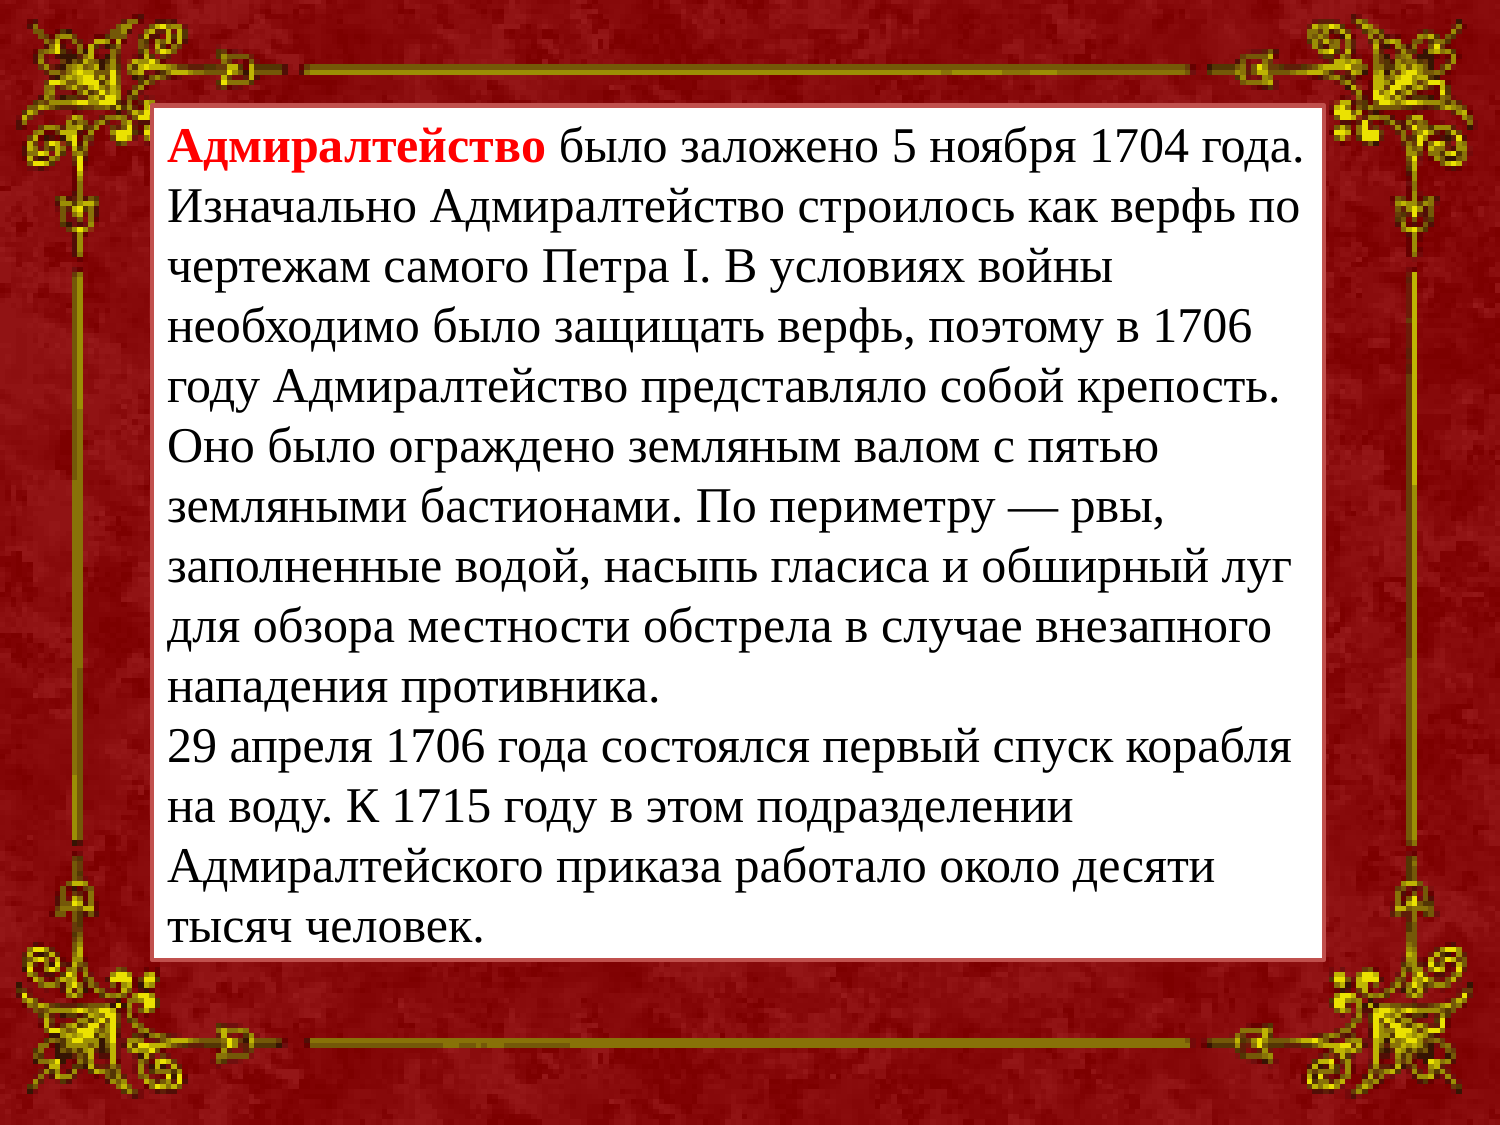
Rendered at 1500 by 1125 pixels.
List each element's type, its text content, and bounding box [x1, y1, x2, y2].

text_box Адмиралтейство было заложено 5 ноября 1704 года. Изначально Адмиралтейство строилось как верфь по чертежам самого Петра I. В условиях войны необходимо было защищать верфь, поэтому в 1706 году Адмиралтейство представляло собой крепость. Оно было ограждено земляным валом с пятью земляными бастионами. По периметру — рвы, заполненные водой, насыпь гласиса и обширный луг для обзора местности обстрела в случае внезапного нападения противника. 29 апреля 1706 года состоялся первый спуск корабля на воду. К 1715 году в этом подразделении Адмиралтейского приказа работало около десяти тысяч человек. [150, 103, 1326, 962]
picture [0, 0, 1500, 1125]
